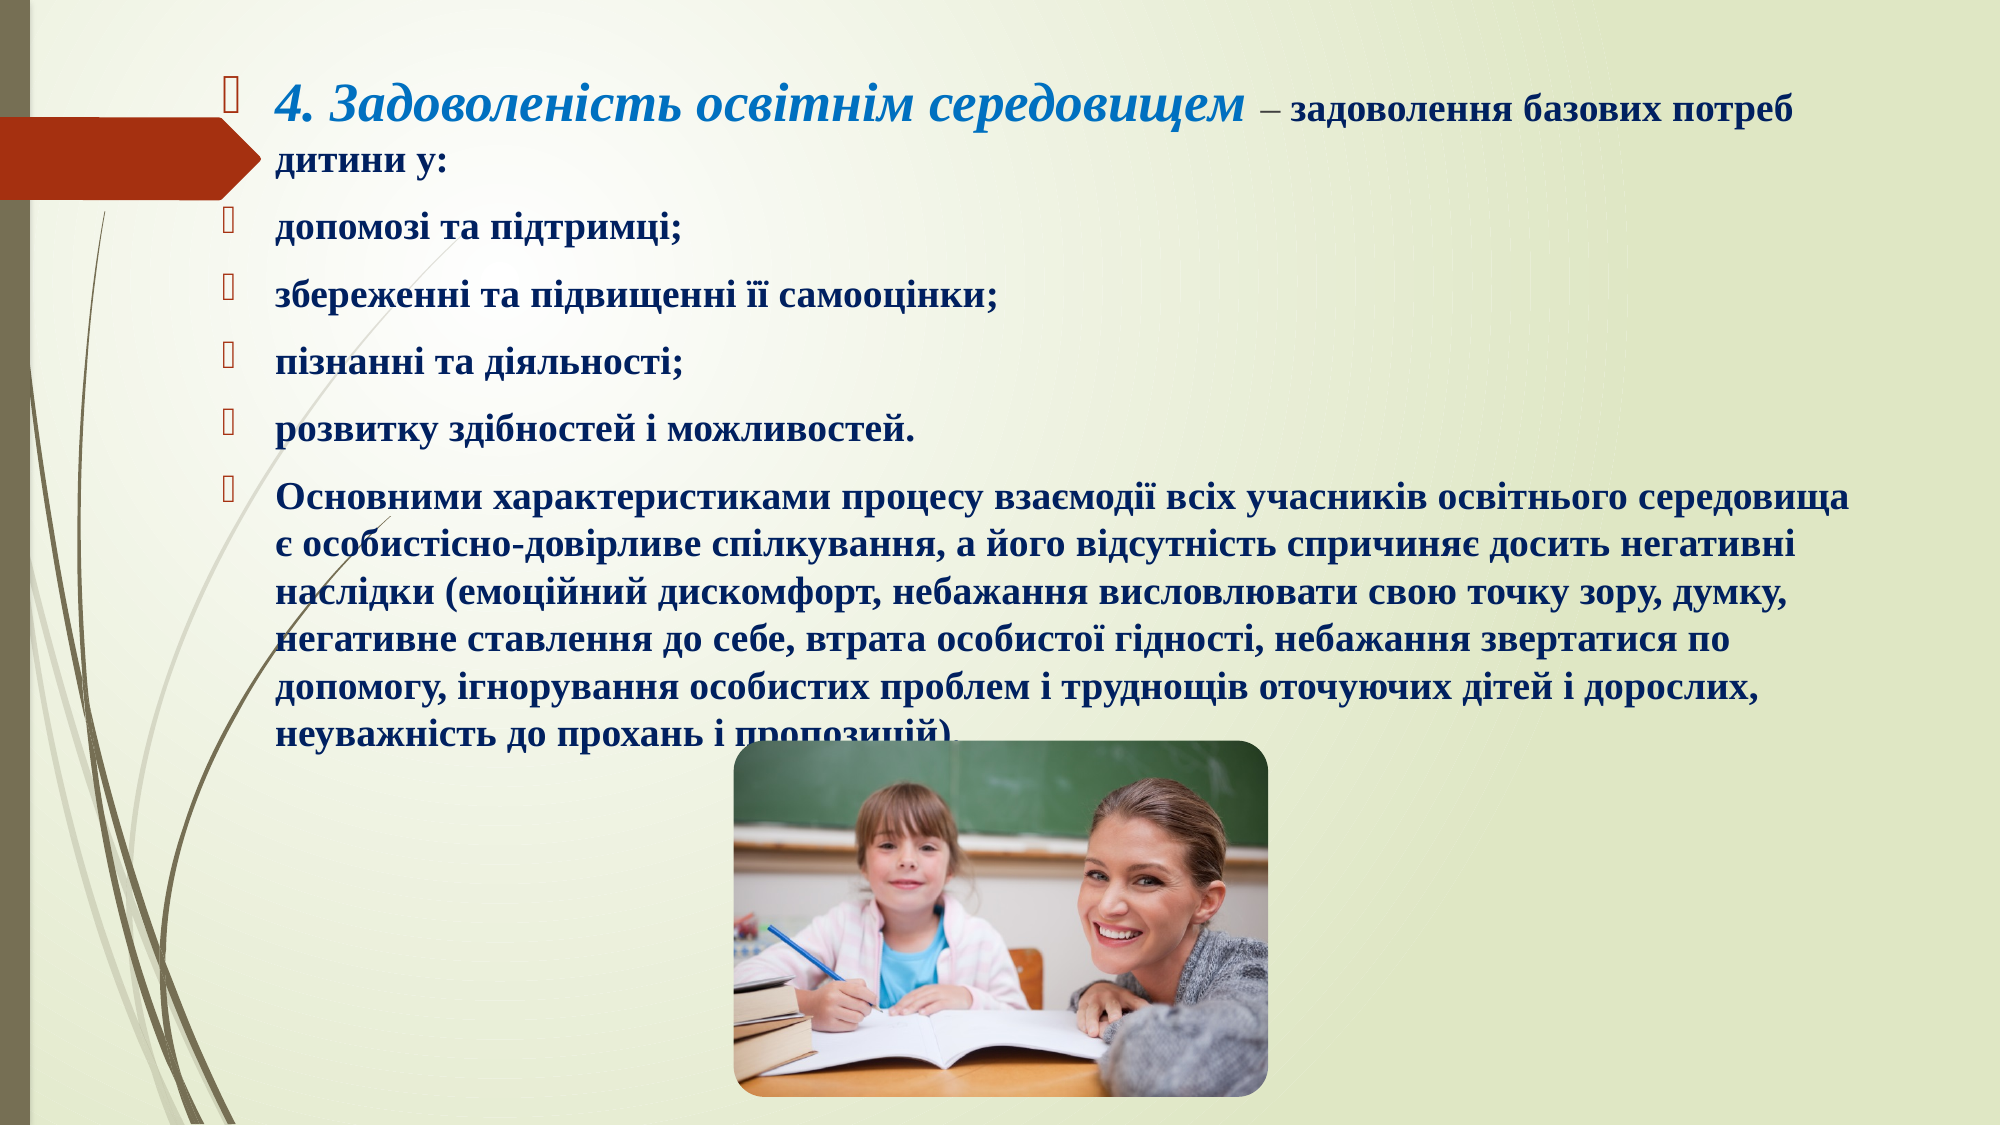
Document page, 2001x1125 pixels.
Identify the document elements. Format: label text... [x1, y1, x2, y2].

list 4. Задоволеність освітнім середовищем – задоволення базових потреб дитини у: допомозі та підтримці; збереженні та підвищенні її самооцінки; пізнанні та діяльності; розвитку здібностей і можливостей. Основними характеристиками процесу взаємодії всіх учасників освітнього середовища є особистісно-довірливе спілкування, а його відсутність спричиняє досить негативні наслідки (емоційний дискомфорт, небажання висловлювати свою точку зору, думку, негативне ставлення до себе, втрата особистої гідності, небажання звертатися по допомогу, ігнорування особистих проблем і труднощів оточуючих дітей і дорослих, неуважність до прохань і пропозицій). [206, 59, 1888, 766]
picture [733, 740, 1269, 1098]
